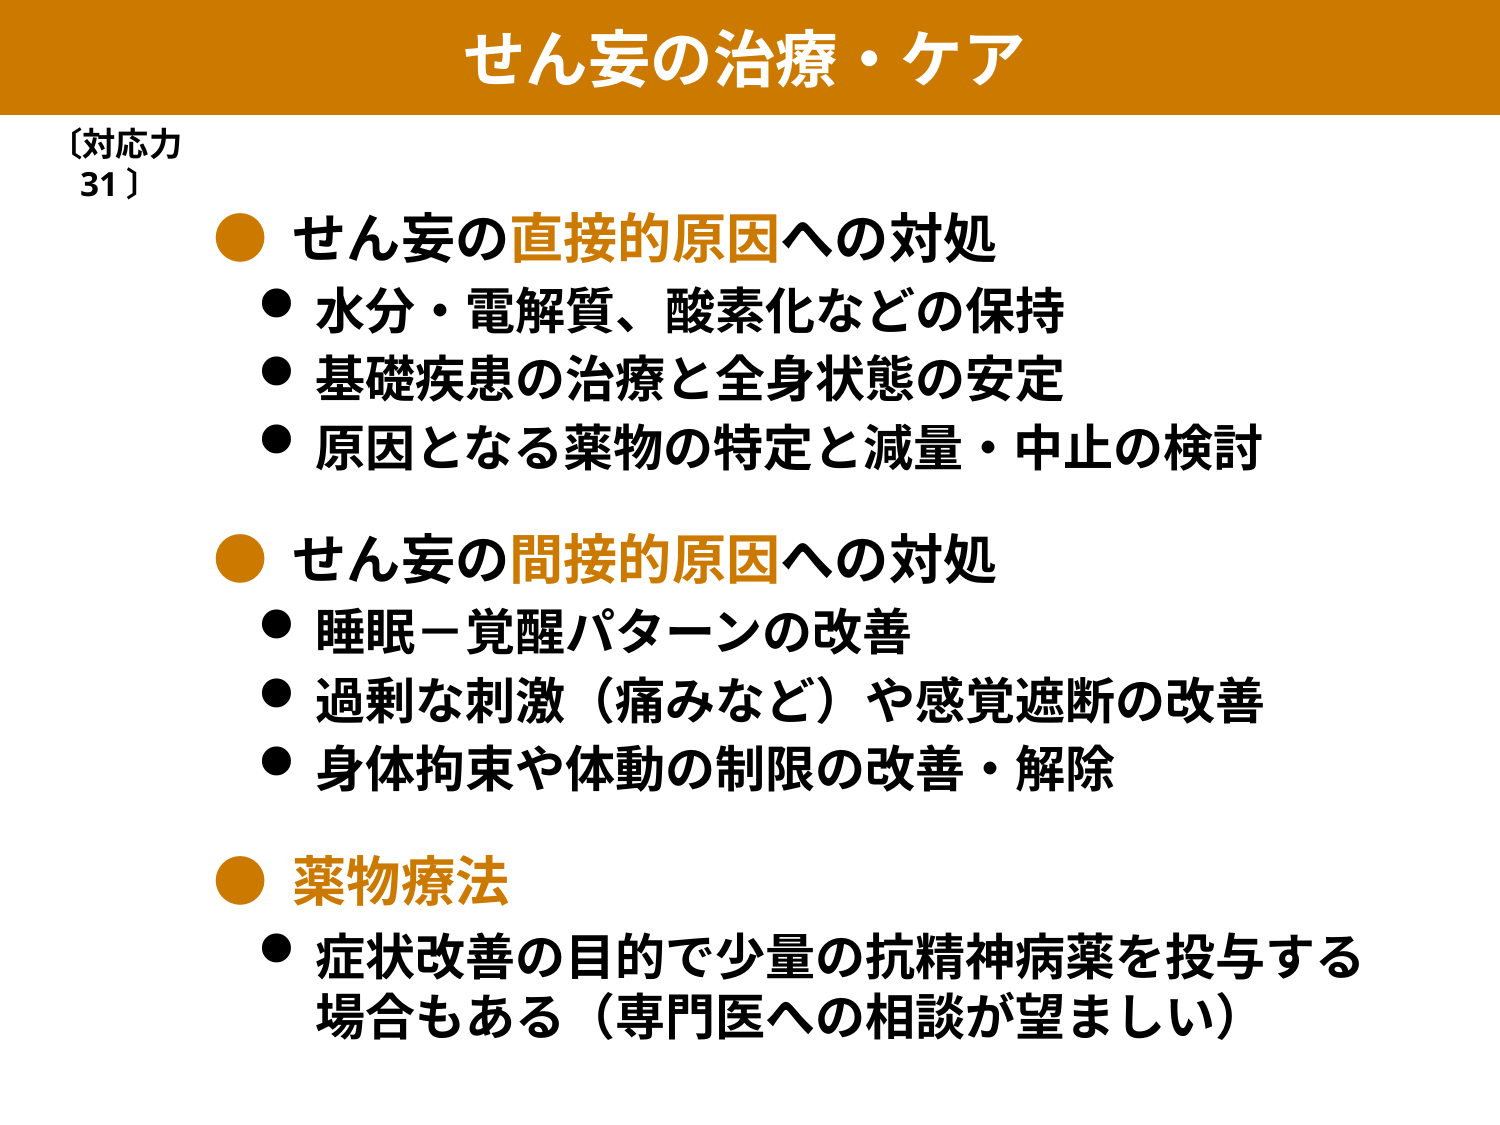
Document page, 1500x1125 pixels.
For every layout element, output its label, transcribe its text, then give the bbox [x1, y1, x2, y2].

text_box せん妄の治療・ケア [335, 12, 1153, 102]
text_box 〔対応力31〕 [0, 116, 240, 211]
list ● せん妄の直接的原因への対処 水分・電解質、酸素化などの保持 基礎疾患の治療と全身状態の安定 原因となる薬物の特定と減量・中止の検討 ● せん妄の間接的原因への対処 睡眠－覚醒パターンの改善 過剰な刺激（痛みなど）や感覚遮断の改善 身体拘束や体動の制限の改善・解除 ● 薬物療法 症状改善の目的で少量の抗精神病薬を投与する場合もある（専門医への相談が望ましい） [198, 196, 1393, 1053]
text_box [0, 0, 1500, 117]
